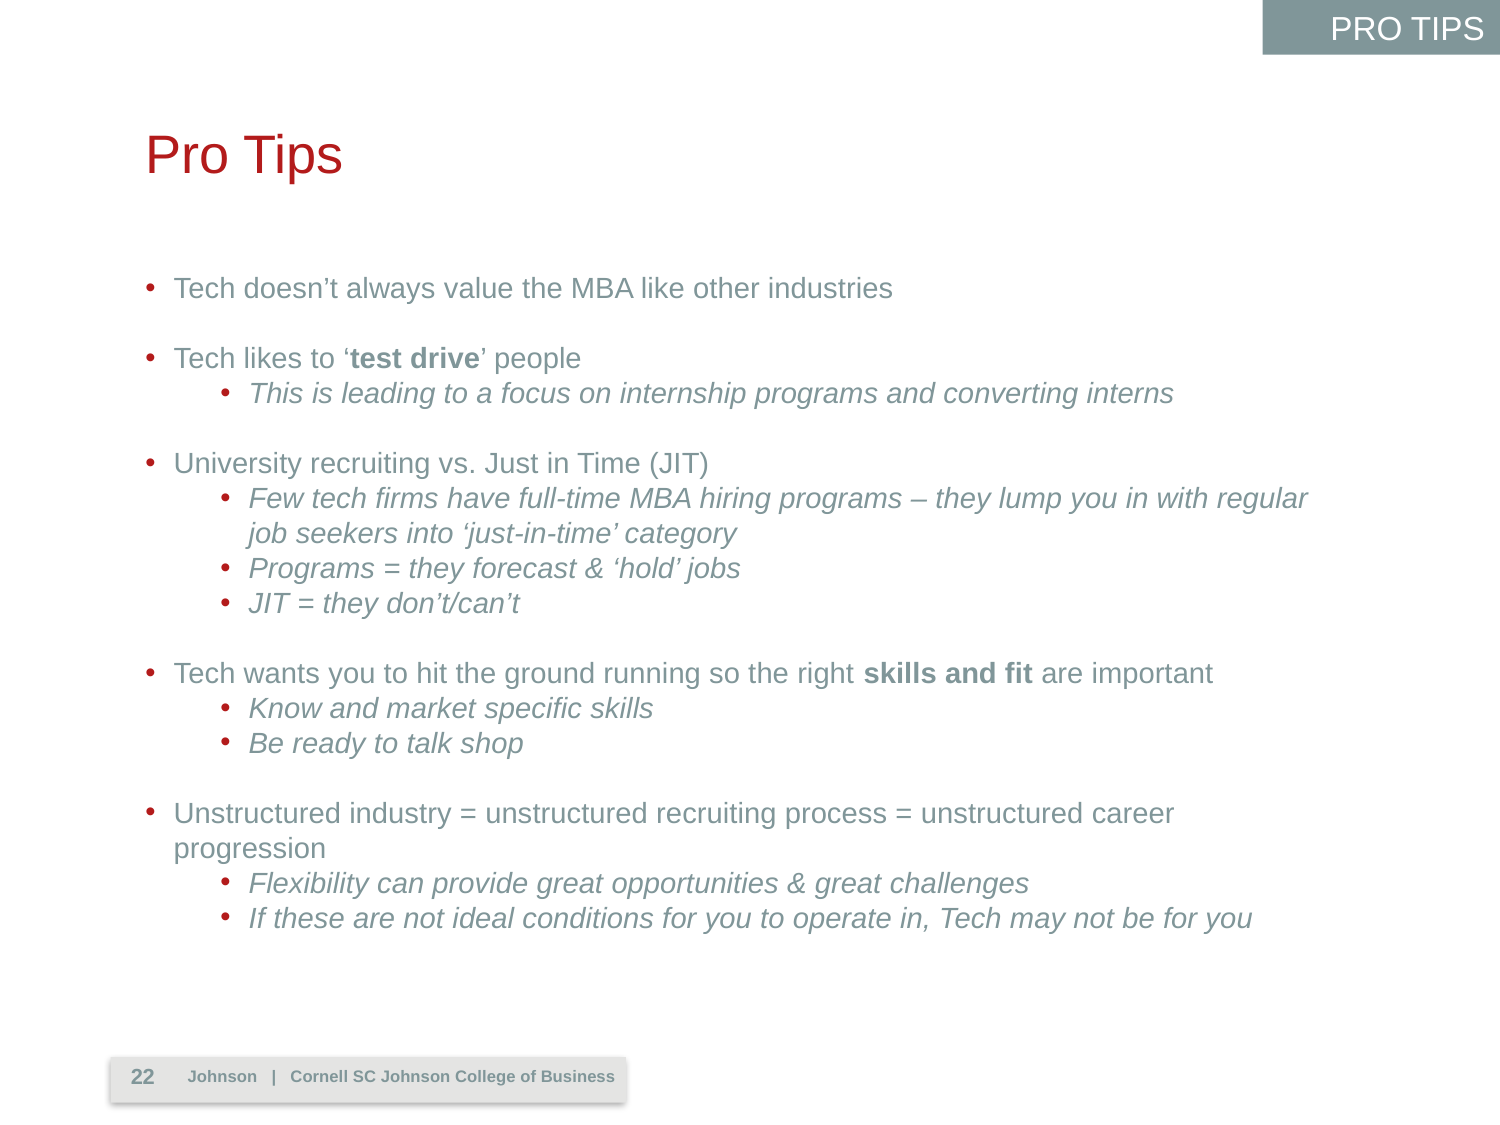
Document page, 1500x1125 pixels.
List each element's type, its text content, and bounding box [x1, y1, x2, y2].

text_box Tech doesn’t always value the MBA like other industries Tech likes to ‘test drive’ people This is leading to a focus on internship programs and converting interns University recruiting vs. Just in Time (JIT) Few tech firms have full-time MBA hiring programs – they lump you in with regular job seekers into ‘just-in-time’ category Programs = they forecast & ‘hold’ jobs JIT = they don’t/can’t Tech wants you to hit the ground running so the right skills and fit are important Know and market specific skills Be ready to talk shop Unstructured industry = unstructured recruiting process = unstructured career progression Flexibility can provide great opportunities & great challenges If these are not ideal conditions for you to operate in, Tech may not be for you [130, 263, 1326, 942]
text_box Pro Tips [130, 112, 1389, 263]
text_box PRO TIPS [1262, 0, 1500, 55]
